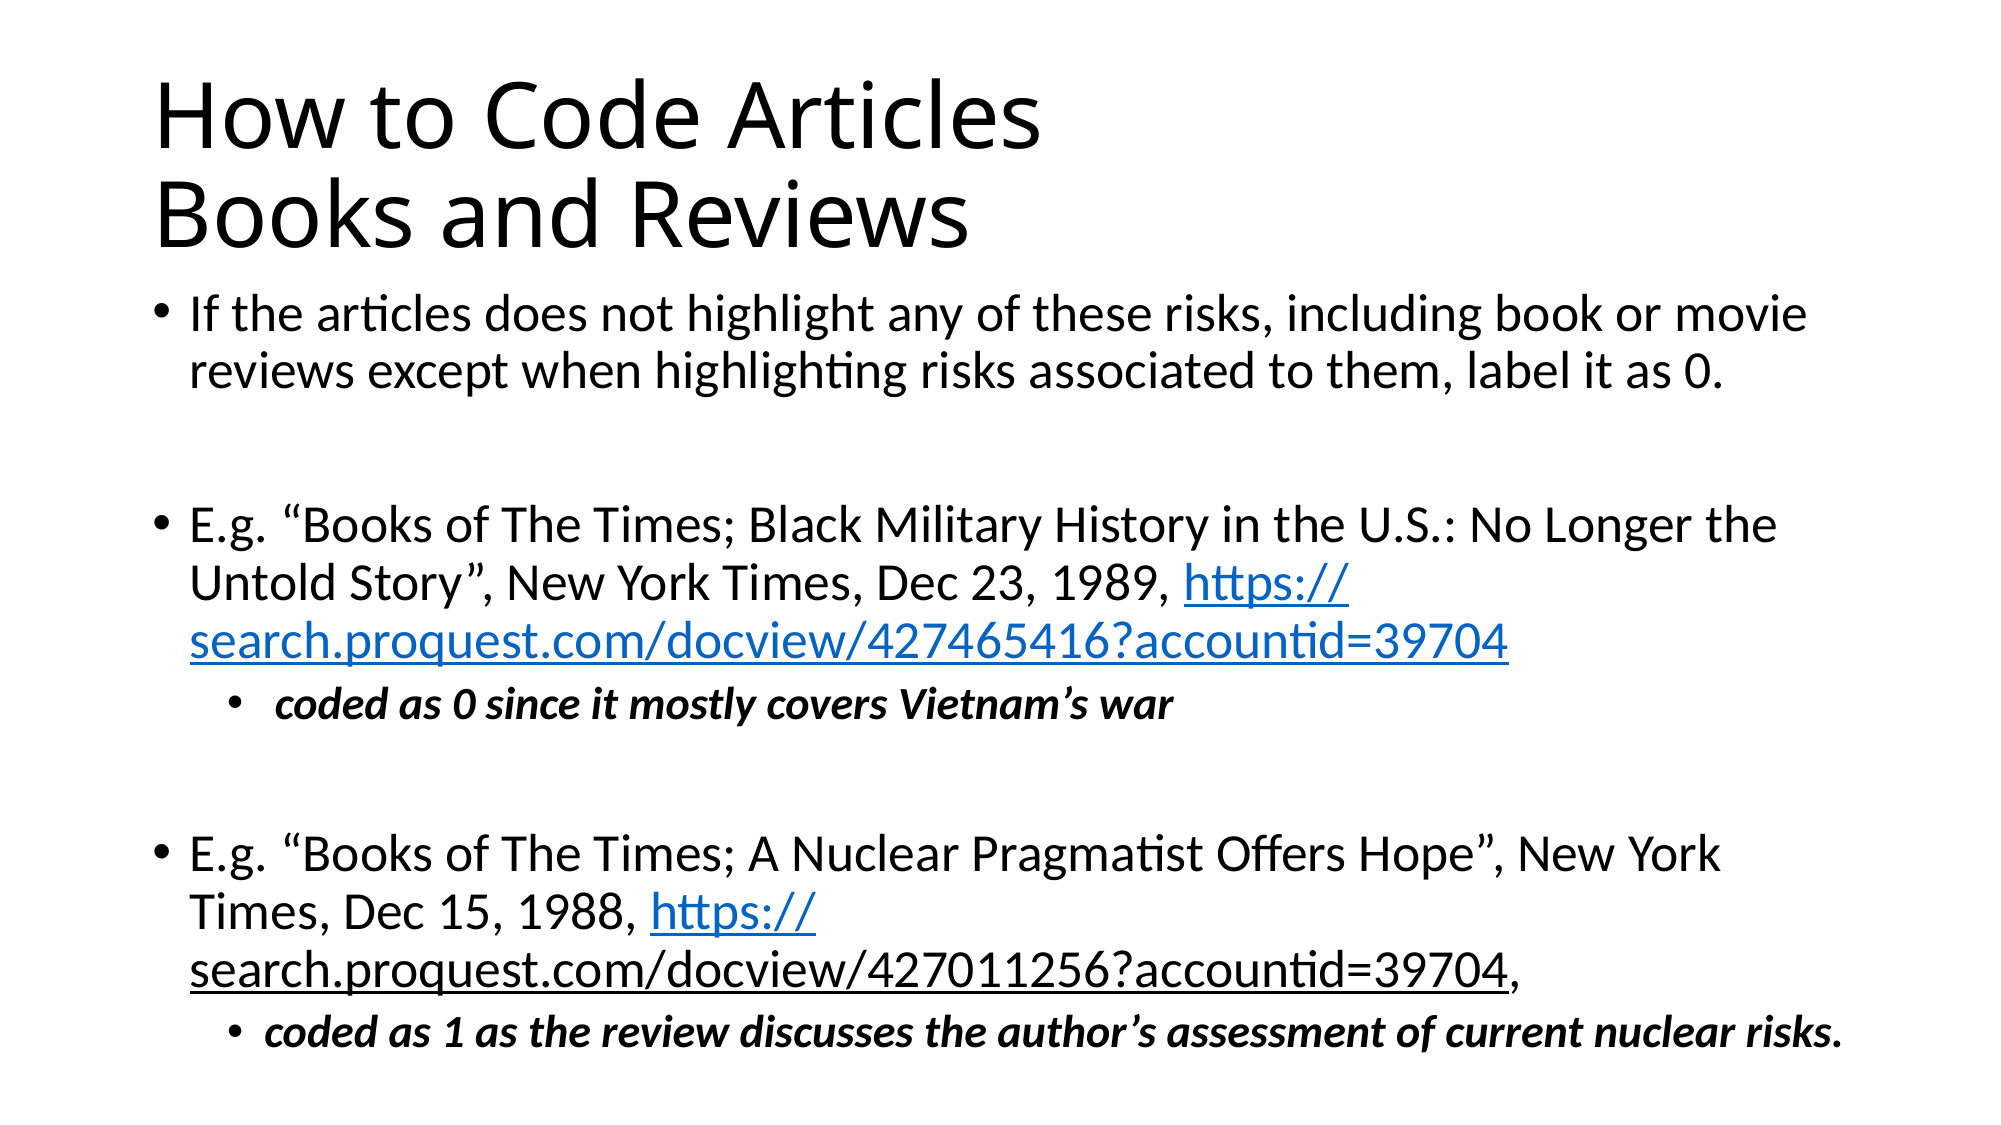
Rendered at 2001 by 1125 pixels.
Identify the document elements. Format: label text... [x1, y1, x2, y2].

list If the articles does not highlight any of these risks, including book or movie reviews except when highlighting risks associated to them, label it as 0. E.g. “Books of The Times; Black Military History in the U.S.: No Longer the Untold Story”, New York Times, Dec 23, 1989, https://search.proquest.com/docview/427465416?accountid=39704 coded as 0 since it mostly covers Vietnam’s war E.g. “Books of The Times; A Nuclear Pragmatist Offers Hope”, New York Times, Dec 15, 1988, https://search.proquest.com/docview/427011256?accountid=39704, coded as 1 as the review discusses the author’s assessment of current nuclear risks. [137, 277, 1863, 1074]
title How to Code Articles Books and Reviews [137, 59, 1863, 277]
